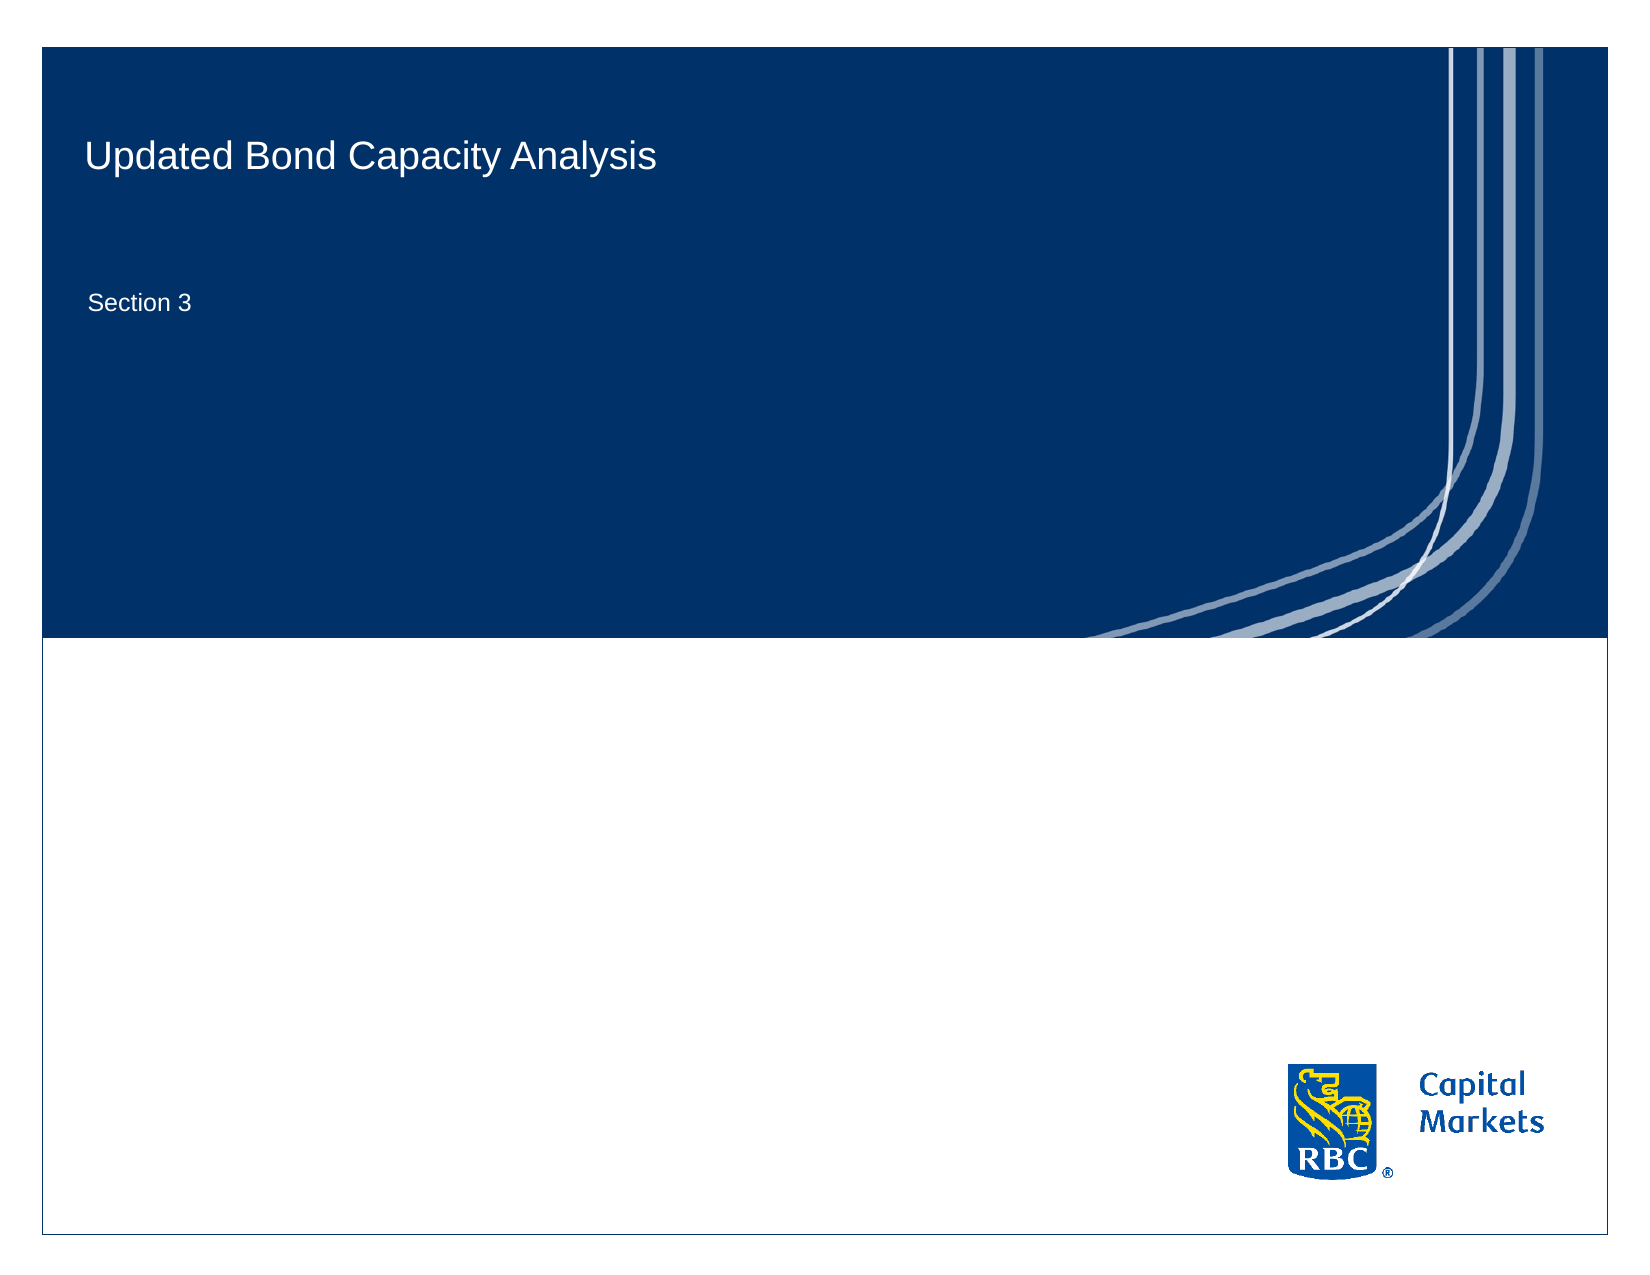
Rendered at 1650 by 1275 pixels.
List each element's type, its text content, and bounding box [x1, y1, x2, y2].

picture [1288, 1064, 1544, 1180]
picture [43, 48, 1607, 638]
subtitle Section 3 [84, 286, 749, 462]
title Updated Bond Capacity Analysis [84, 129, 749, 178]
